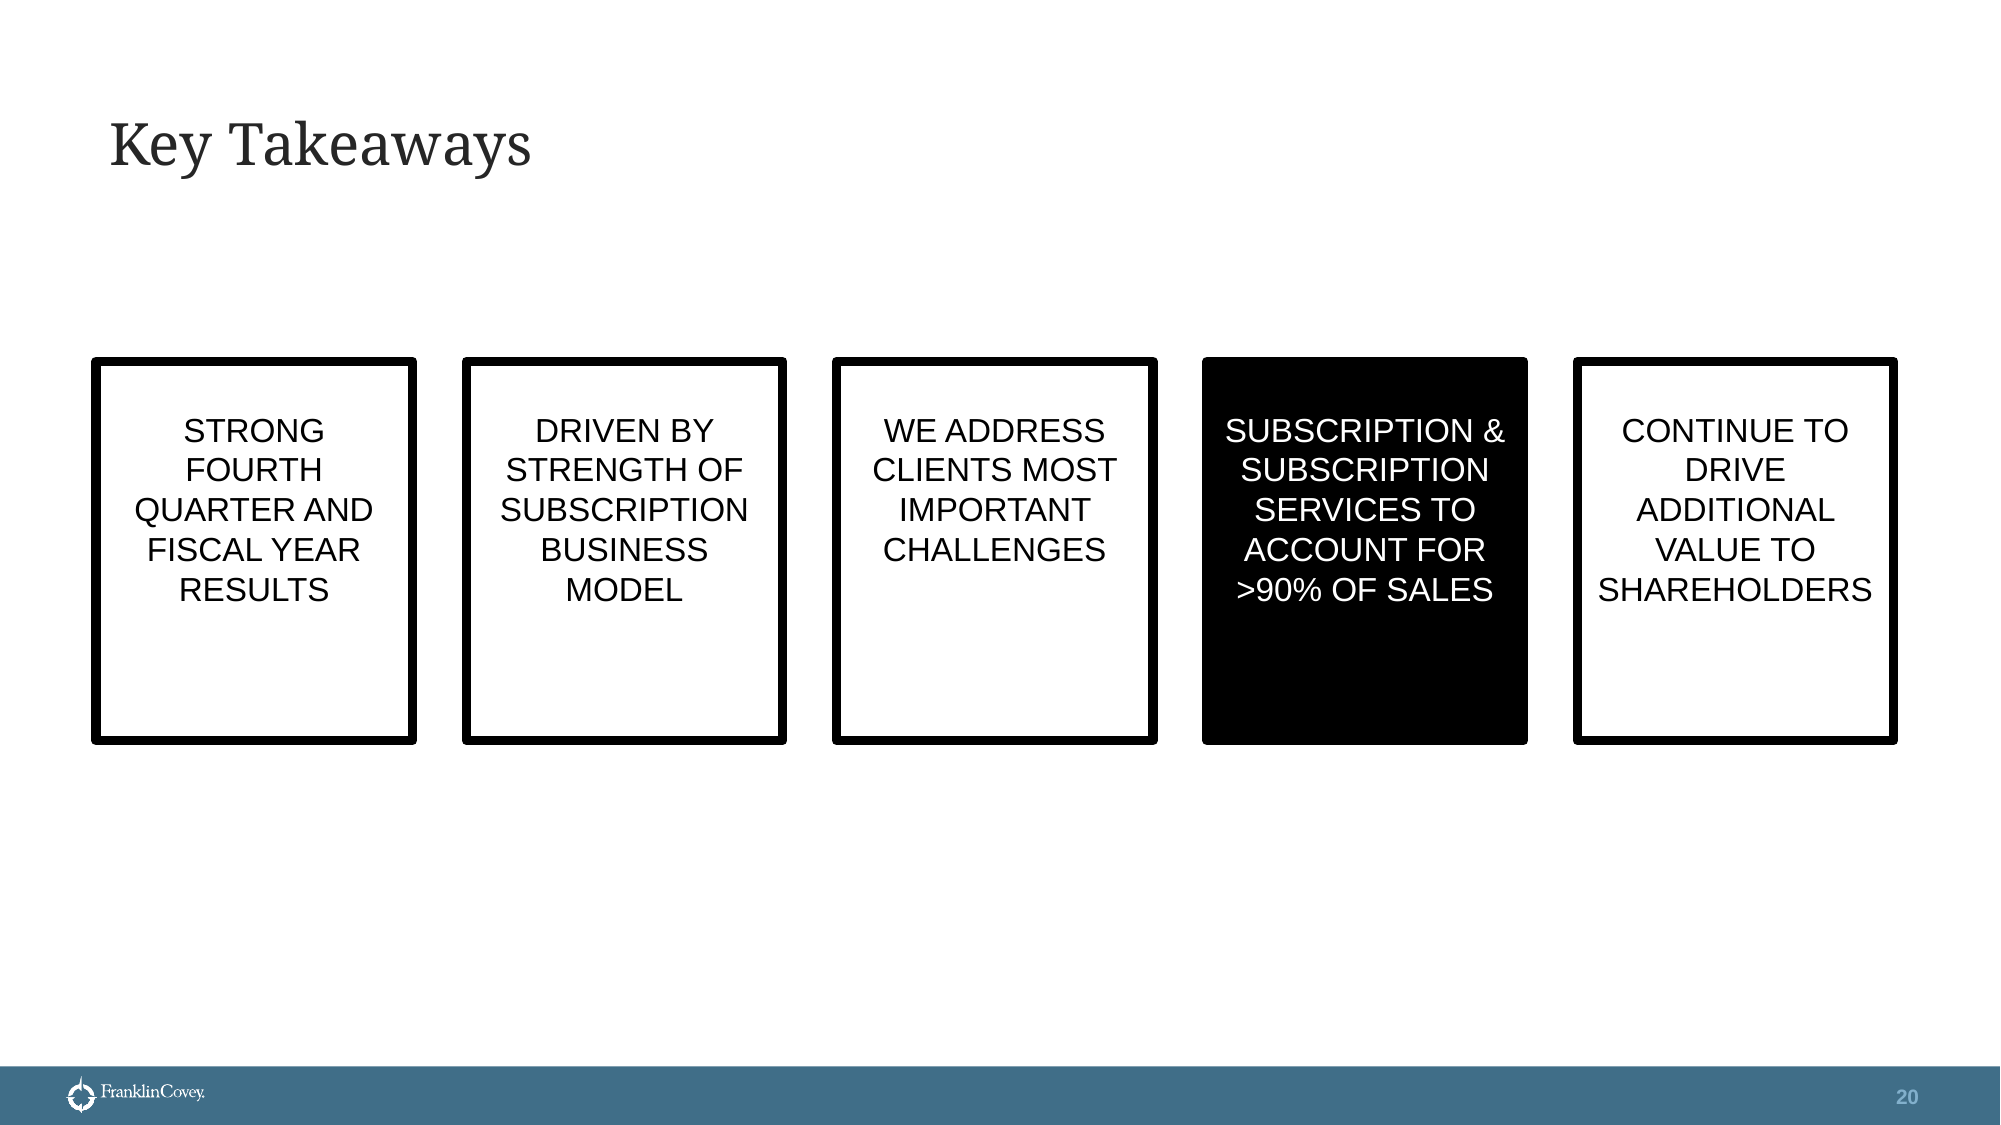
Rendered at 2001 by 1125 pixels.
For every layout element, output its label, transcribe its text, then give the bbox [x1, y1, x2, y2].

text_box We Address clients most important challenges [836, 361, 1154, 741]
title Key Takeaways [94, 57, 1948, 186]
text_box Subscription & subscription services to account for >90% of sales [1206, 361, 1524, 741]
text_box Strong fourth quarter and fiscal year results [96, 361, 413, 741]
text_box Continue to drive additional value to shareholders [1577, 361, 1894, 741]
text_box Driven by strength of subscription business model [466, 361, 783, 741]
slide_number 20 [1875, 1078, 1919, 1115]
